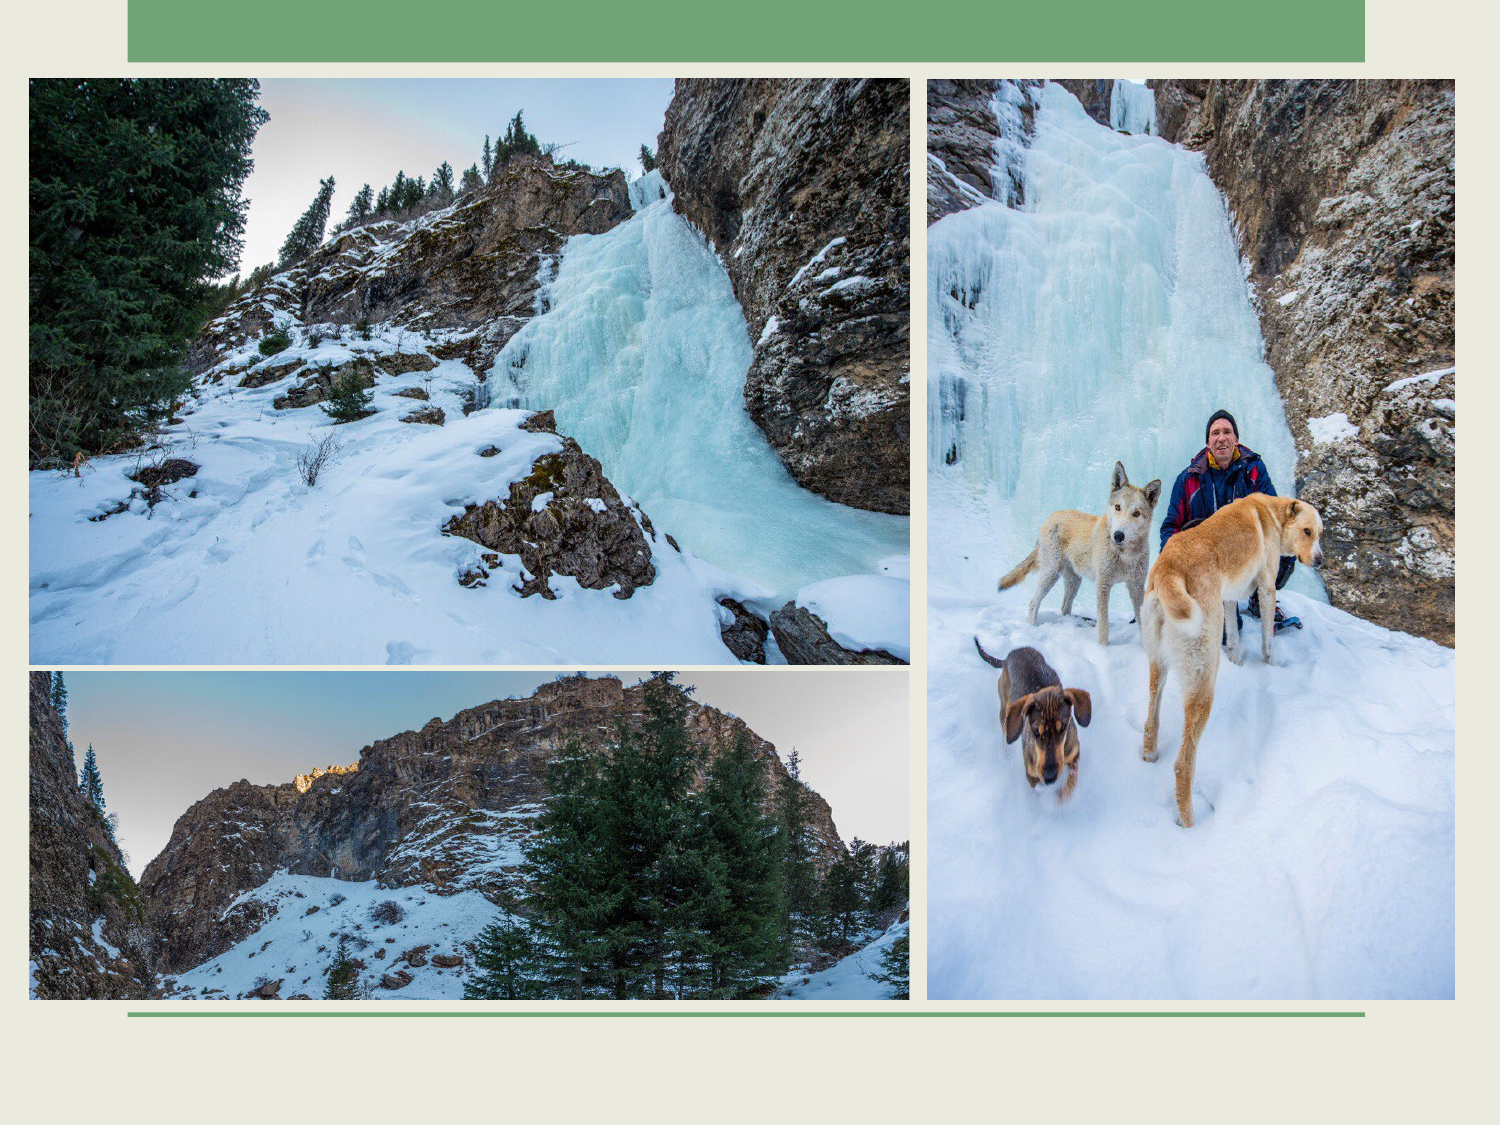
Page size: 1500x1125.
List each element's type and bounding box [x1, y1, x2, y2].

picture [29, 671, 910, 1000]
picture [29, 77, 910, 665]
picture [926, 79, 1455, 1000]
